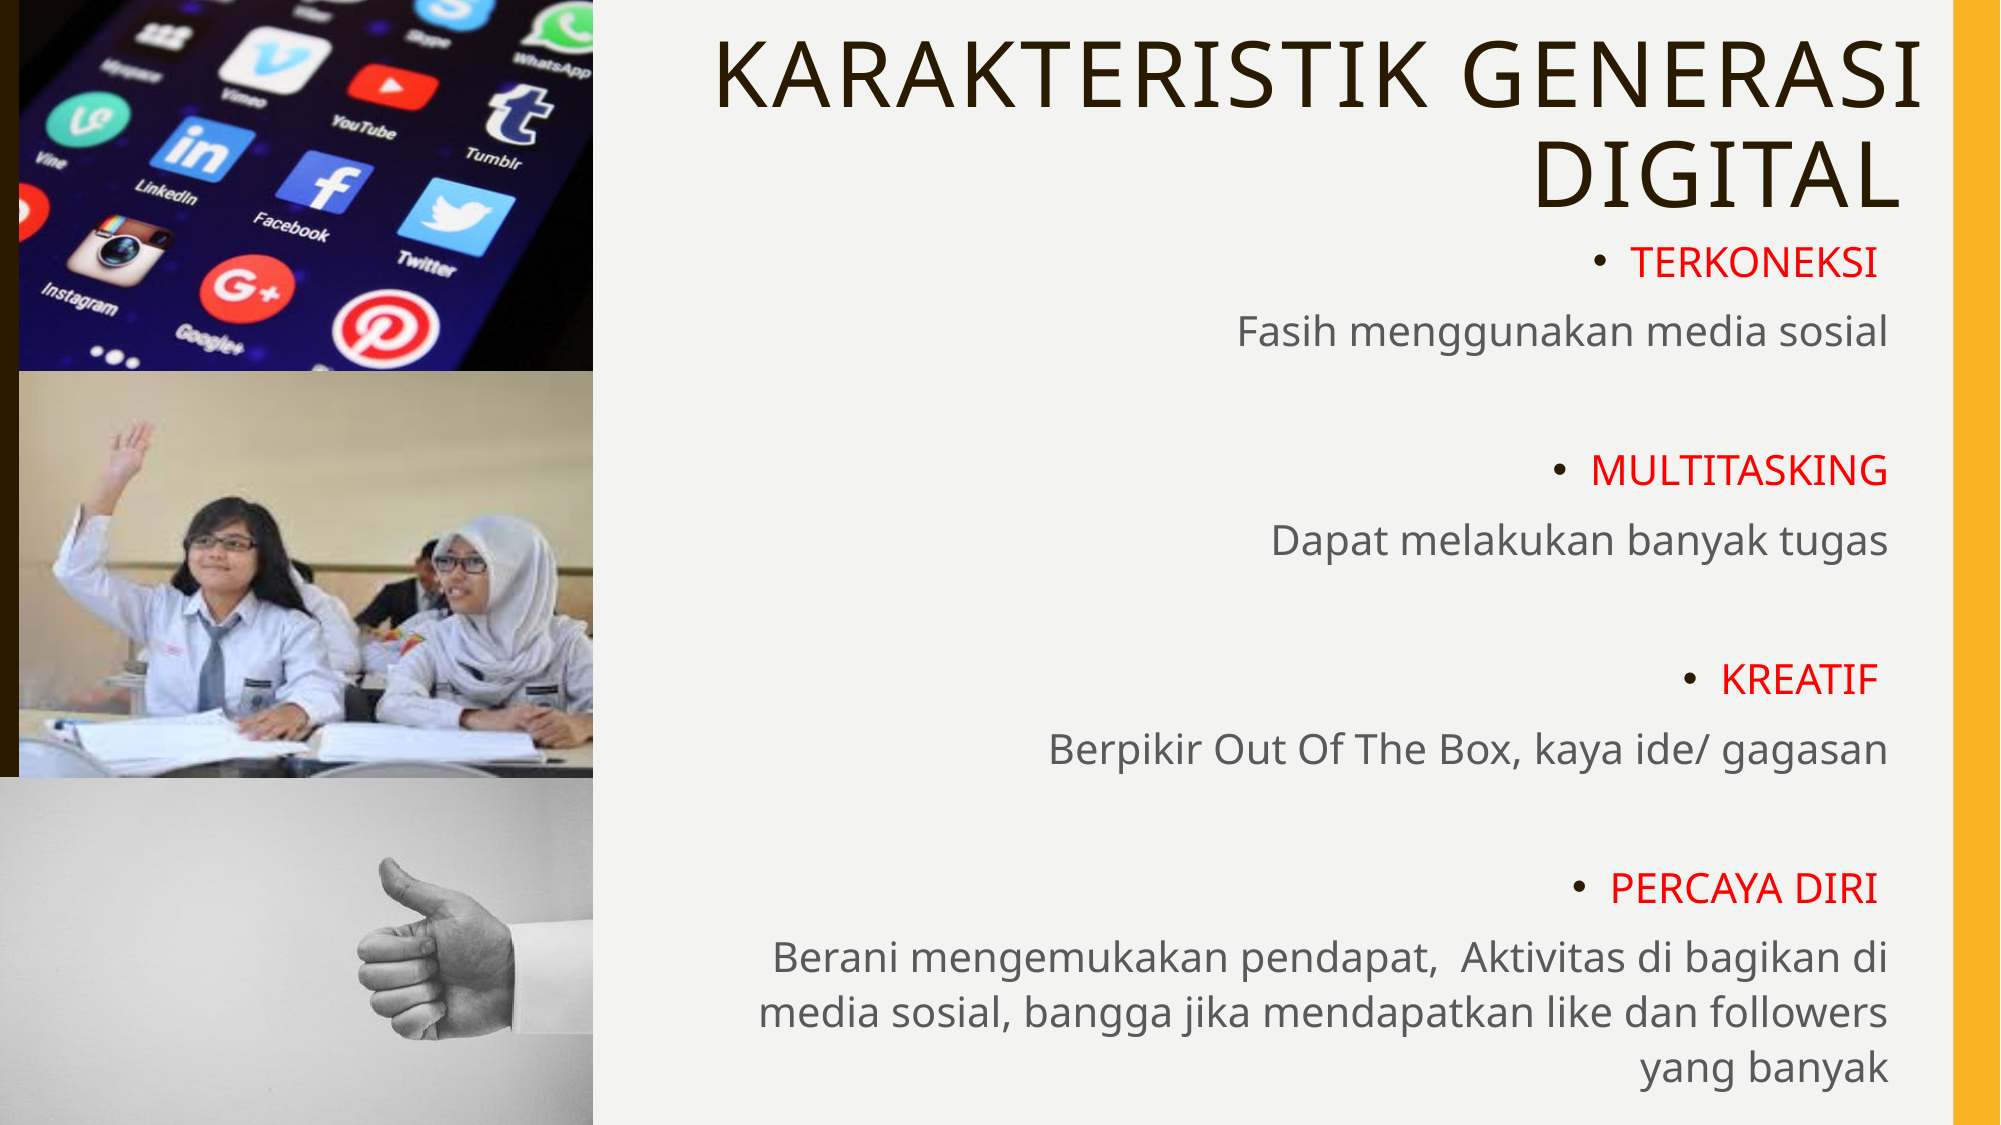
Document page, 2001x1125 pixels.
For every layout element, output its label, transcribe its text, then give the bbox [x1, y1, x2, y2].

title Karakteristik generasi digital [658, 21, 1946, 266]
picture [0, 0, 593, 1125]
list TERKONEKSI Fasih menggunakan media sosial MULTITASKING Dapat melakukan banyak tugas KREATIF Berpikir Out Of The Box, kaya ide/ gagasan PERCAYA DIRI Berani mengemukakan pendapat, Aktivitas di bagikan di media sosial, bangga jika mendapatkan like dan followers yang banyak [699, 222, 1905, 1019]
